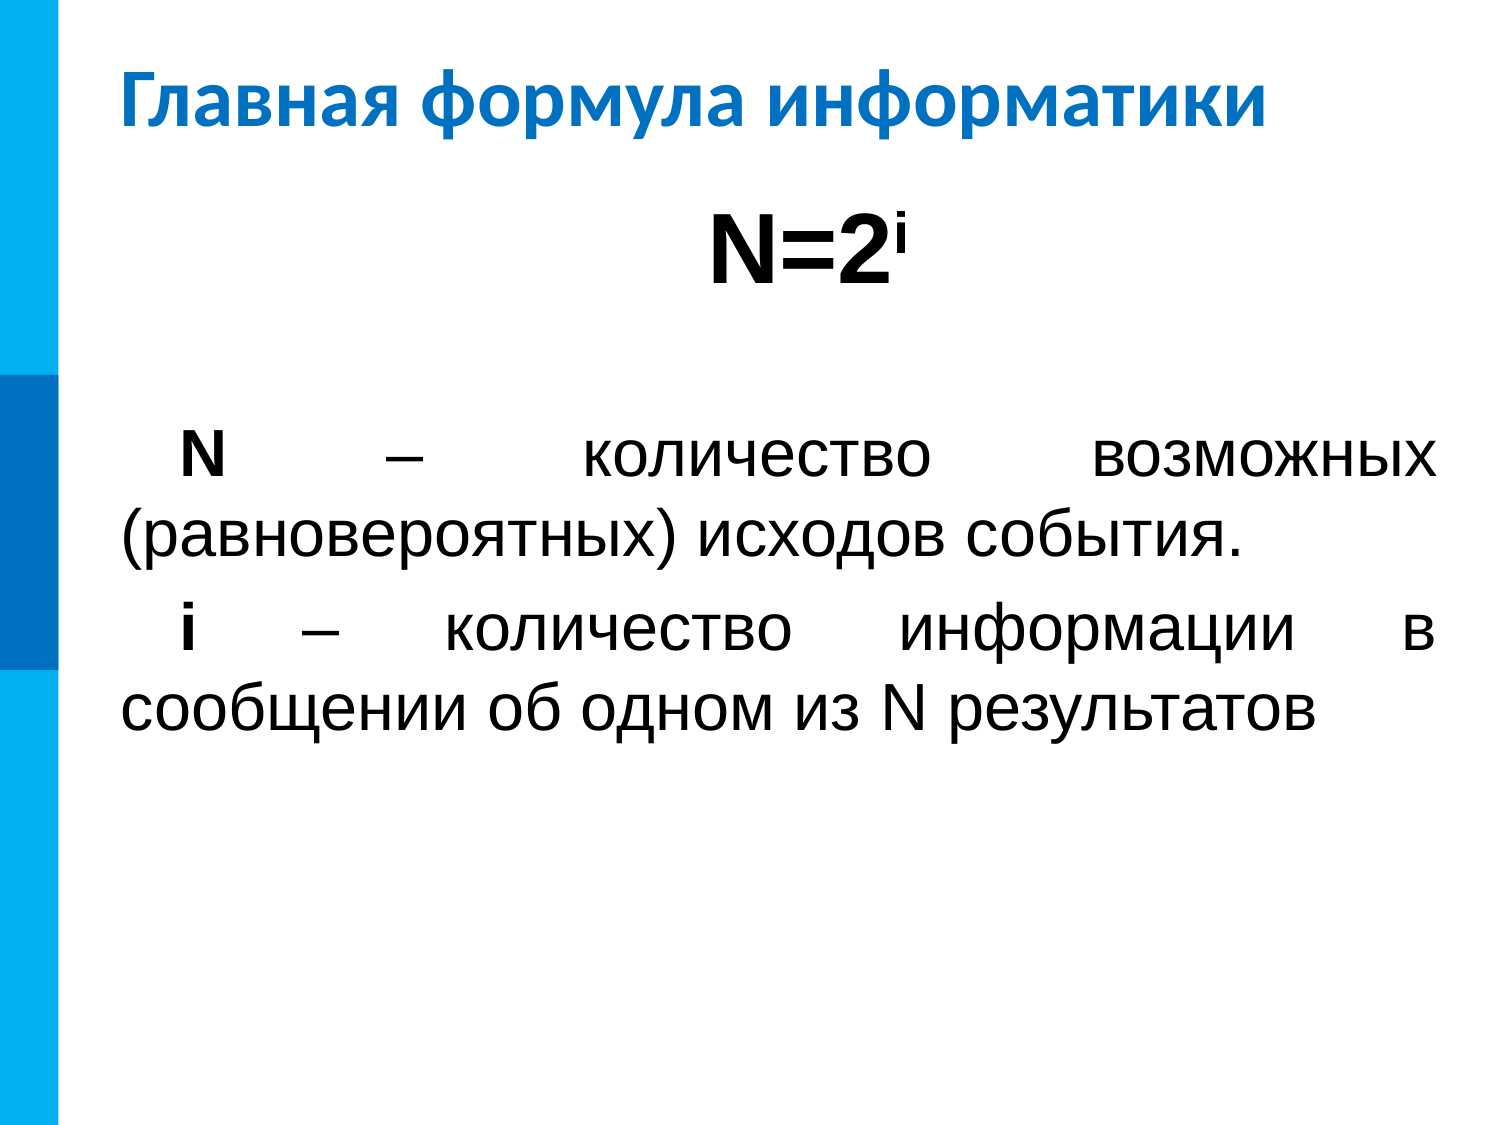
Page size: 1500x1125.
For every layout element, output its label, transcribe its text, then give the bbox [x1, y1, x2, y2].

title Главная формула информатики [105, 45, 1458, 141]
list N=2i N – количество возможных (равновероятных) исходов события. i – количество информации в сообщении об одном из N результатов [105, 175, 1454, 1043]
